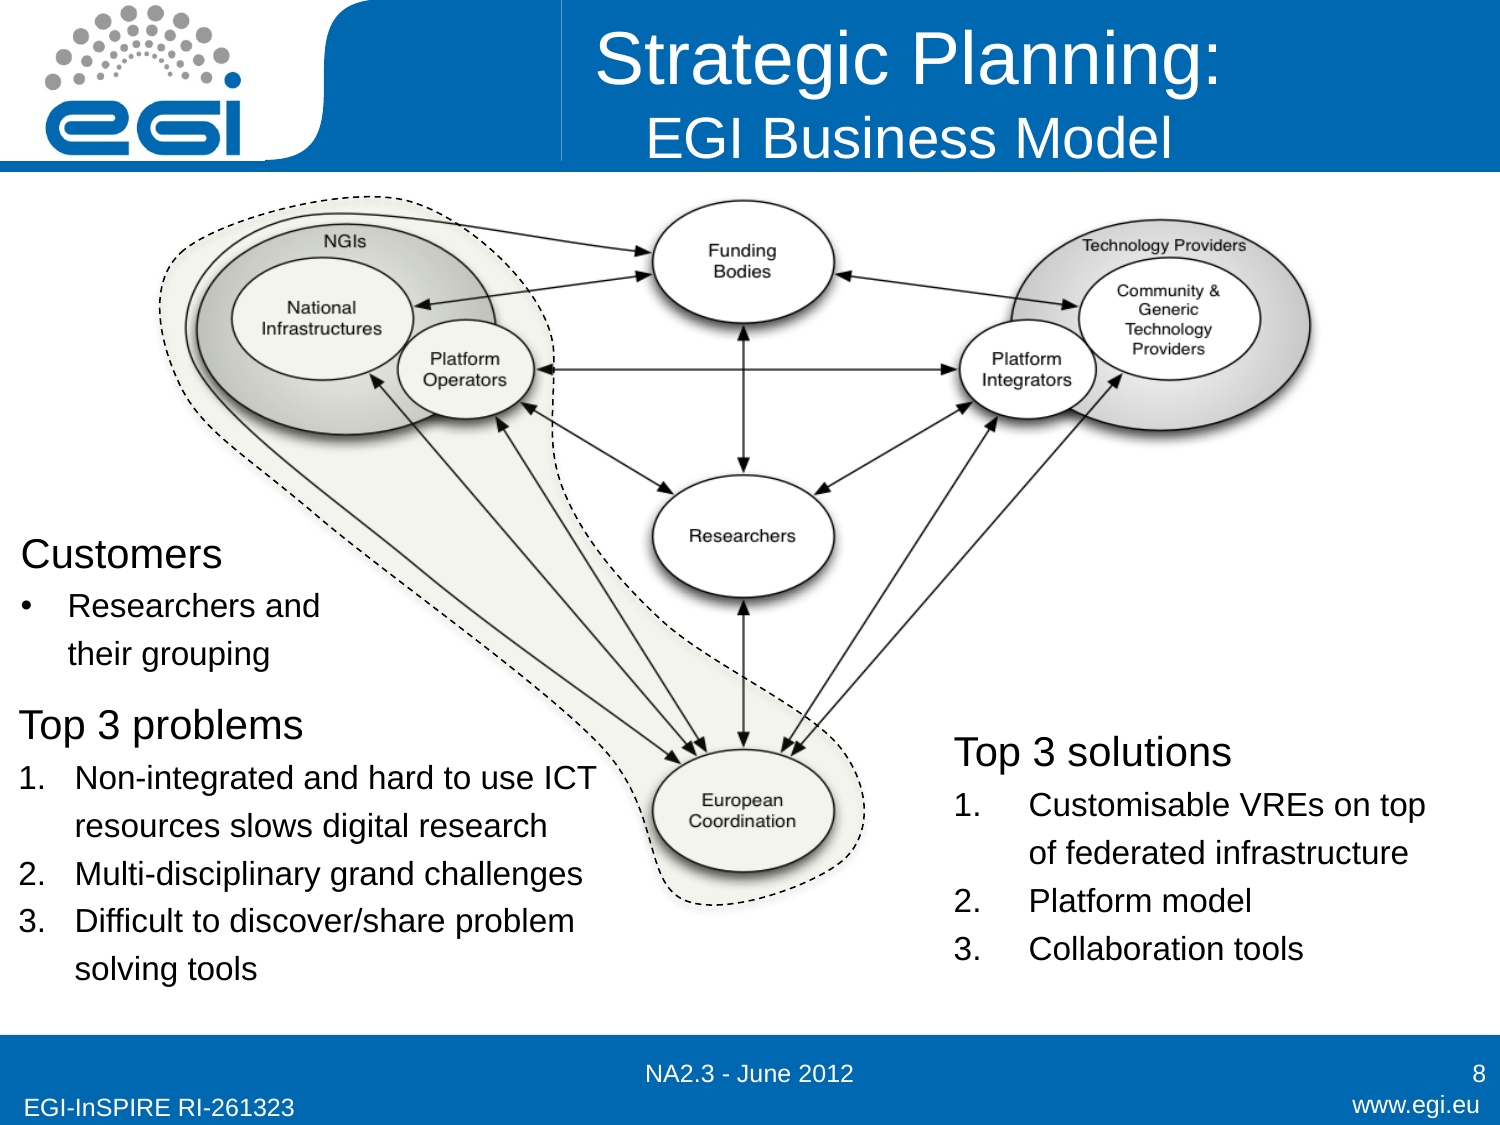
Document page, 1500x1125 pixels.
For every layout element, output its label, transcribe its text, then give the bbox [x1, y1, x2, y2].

text_box [158, 264, 171, 367]
picture [177, 187, 1329, 898]
picture [0, 0, 265, 161]
slide_number 8 [1151, 1042, 1500, 1103]
text_box Top 3 problems Non-integrated and hard to use ICT resources slows digital research Multi-disciplinary grand challenges Difficult to discover/share problem solving tools [3, 680, 620, 995]
text_box Customers Researchers and their grouping [5, 509, 171, 680]
title Strategic Planning: EGI Business Model [348, 19, 1471, 161]
text_box Top 3 solutions Customisable VREs on top of federated infrastructure Platform model Collaboration tools [938, 707, 1471, 974]
footer NA2.3 - June 2012 [512, 1042, 988, 1103]
